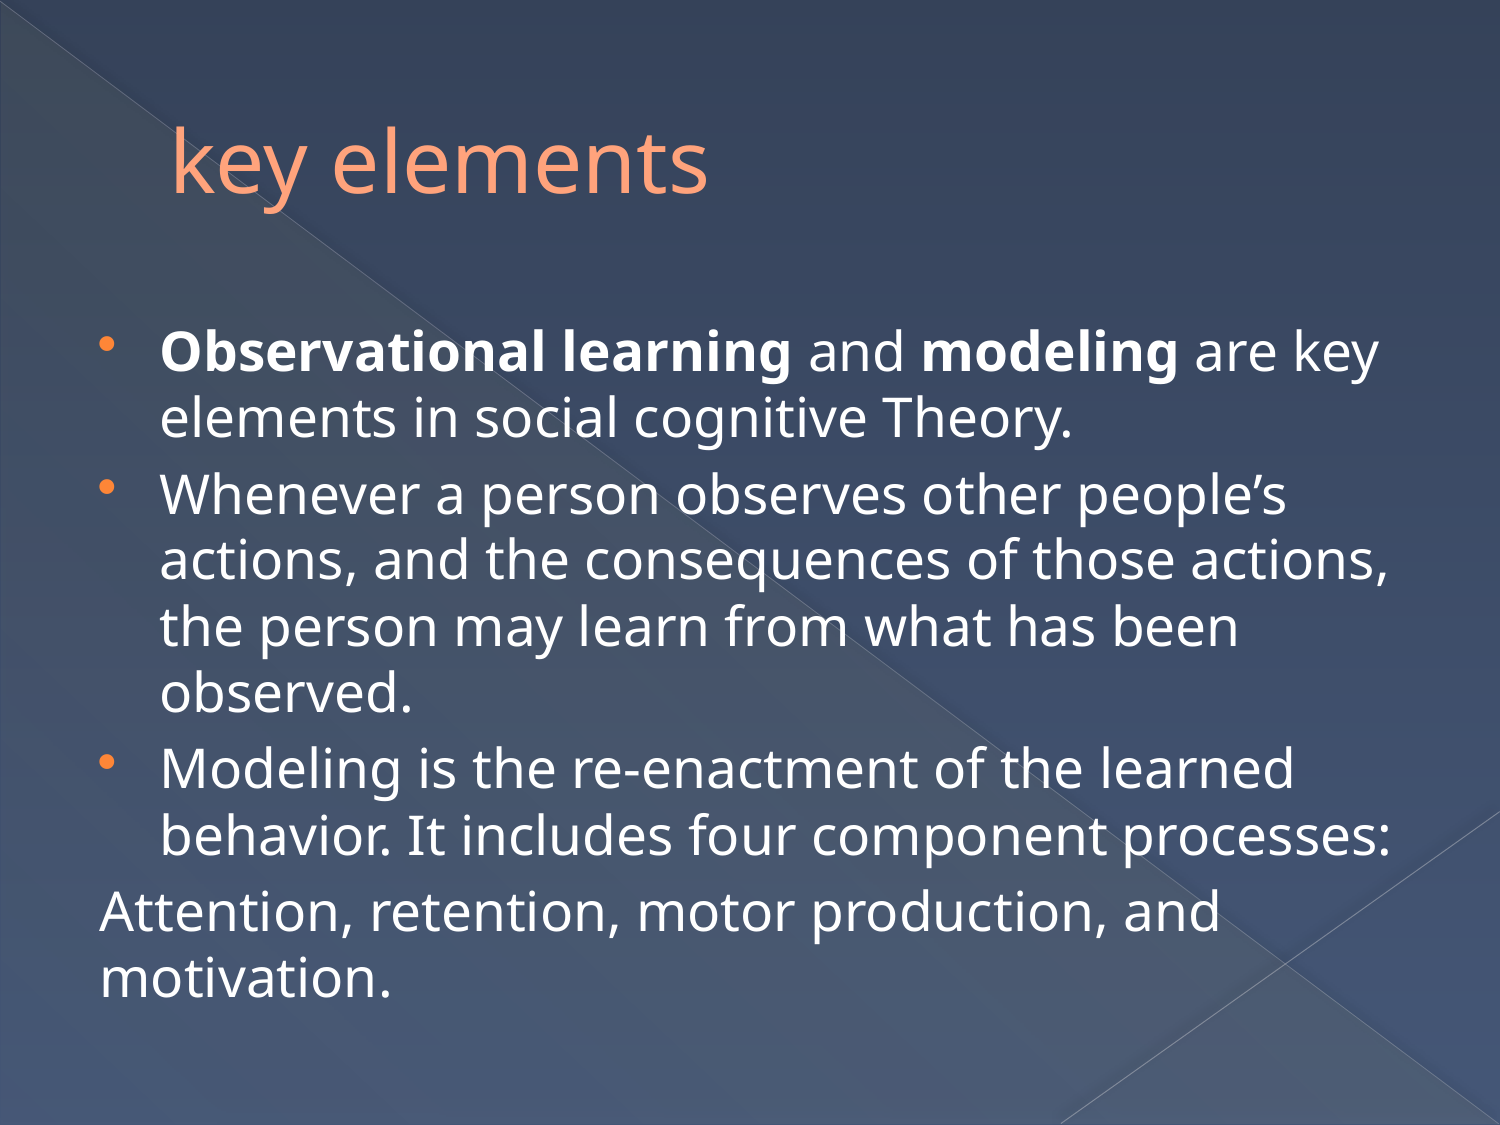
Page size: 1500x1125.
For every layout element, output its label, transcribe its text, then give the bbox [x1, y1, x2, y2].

list Observational learning and modeling are key elements in social cognitive Theory. Whenever a person observes other people’s actions, and the consequences of those actions, the person may learn from what has been observed. Modeling is the re-enactment of the learned behavior. It includes four component processes: Attention, retention, motor production, and motivation. [75, 308, 1425, 1059]
title key elements [75, 43, 1425, 274]
